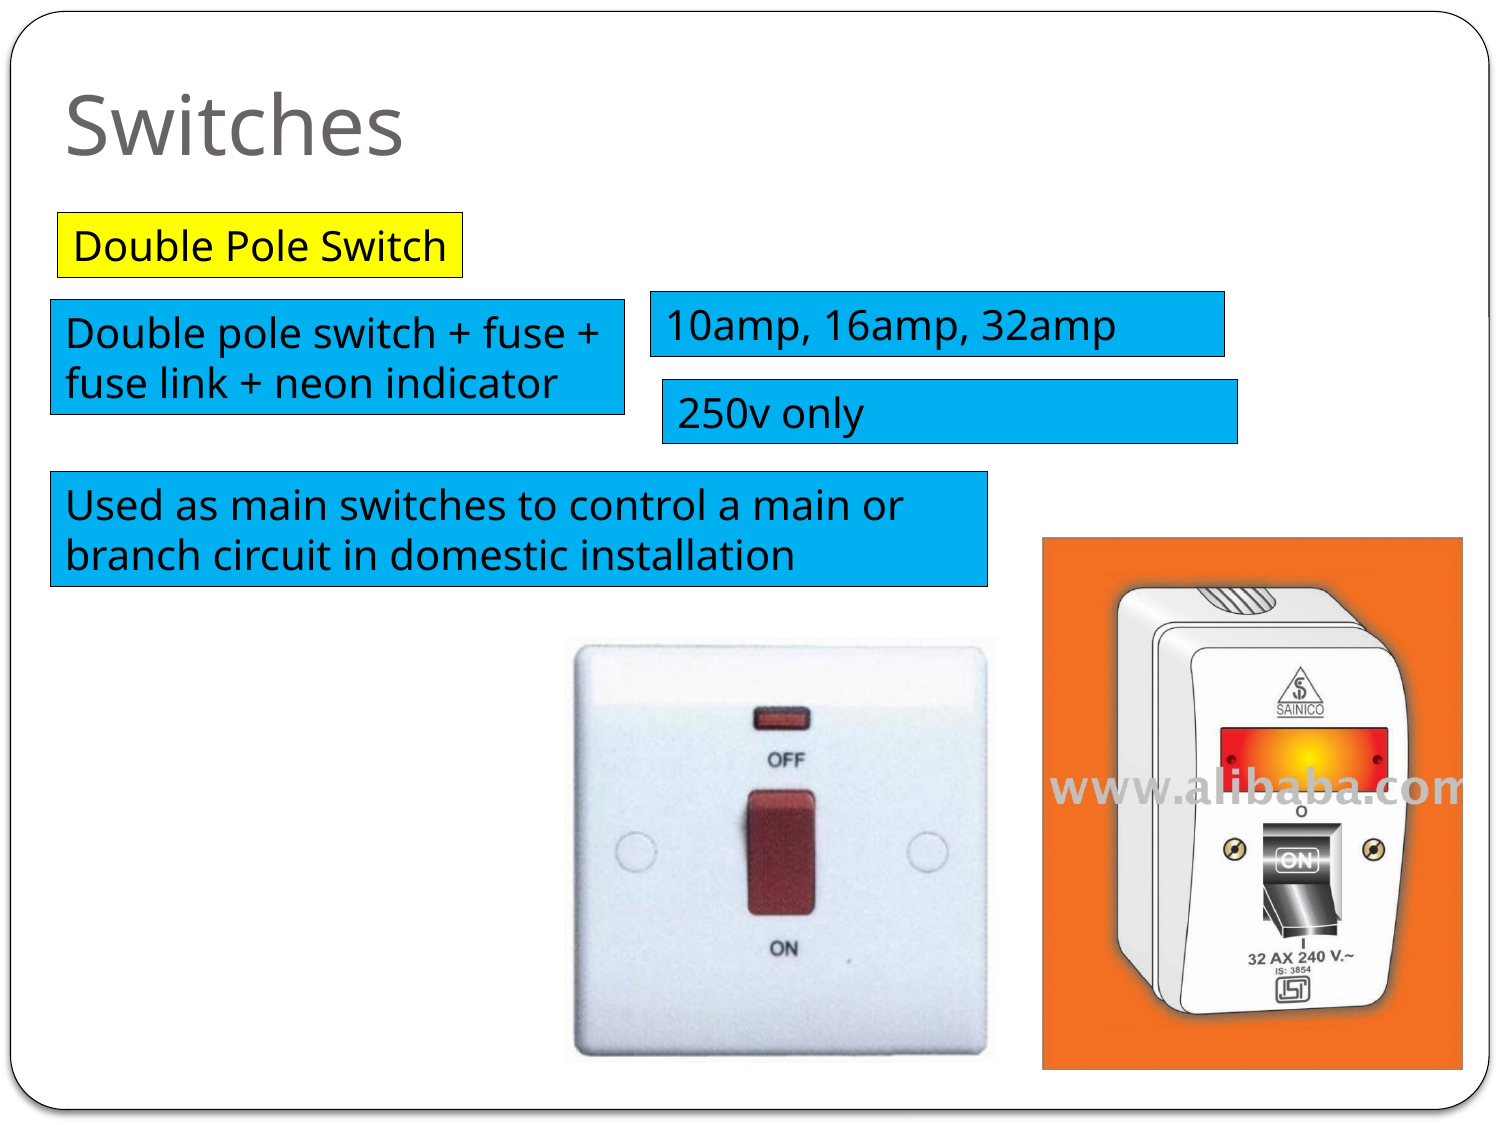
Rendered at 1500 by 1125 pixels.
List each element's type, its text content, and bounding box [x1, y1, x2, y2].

text_box Used as main switches to control a main or branch circuit in domestic installation [50, 471, 988, 587]
picture [564, 637, 997, 1063]
picture [1041, 537, 1463, 1070]
text_box Double pole switch + fuse + fuse link + neon indicator [50, 299, 625, 415]
text_box 250v only [662, 379, 1238, 444]
title Switches [50, 0, 1325, 188]
text_box 10amp, 16amp, 32amp [650, 291, 1225, 357]
text_box Double Pole Switch [57, 212, 463, 278]
